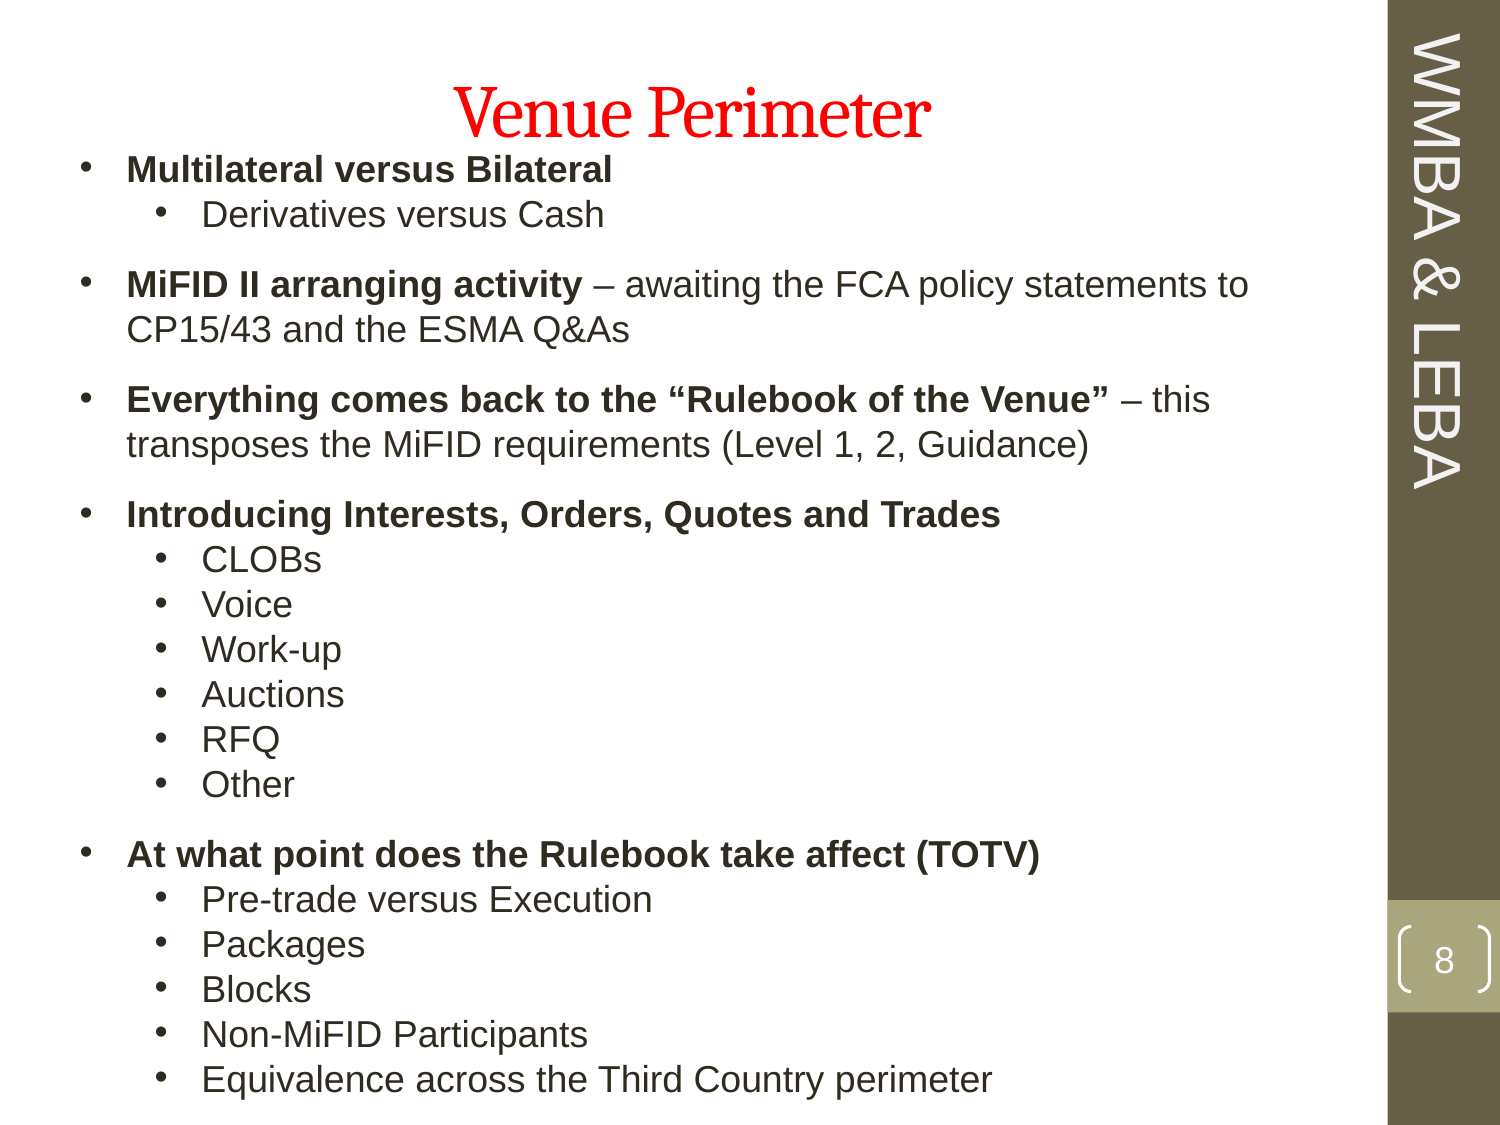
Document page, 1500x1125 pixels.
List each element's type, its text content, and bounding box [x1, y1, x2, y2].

slide_number 8 [1397, 924, 1492, 994]
text_box WMBA & LEBA [1393, 19, 1489, 523]
text_box Multilateral versus Bilateral Derivatives versus Cash MiFID II arranging activity – awaiting the FCA policy statements to CP15/43 and the ESMA Q&As Everything comes back to the “Rulebook of the Venue” – this transposes the MiFID requirements (Level 1, 2, Guidance) Introducing Interests, Orders, Quotes and Trades CLOBs Voice Work-up Auctions RFQ Other At what point does the Rulebook take affect (TOTV) Pre-trade versus Execution Packages Blocks Non-MiFID Participants Equivalence across the Third Country perimeter [64, 137, 1365, 1107]
title Venue Perimeter [0, 13, 1386, 202]
